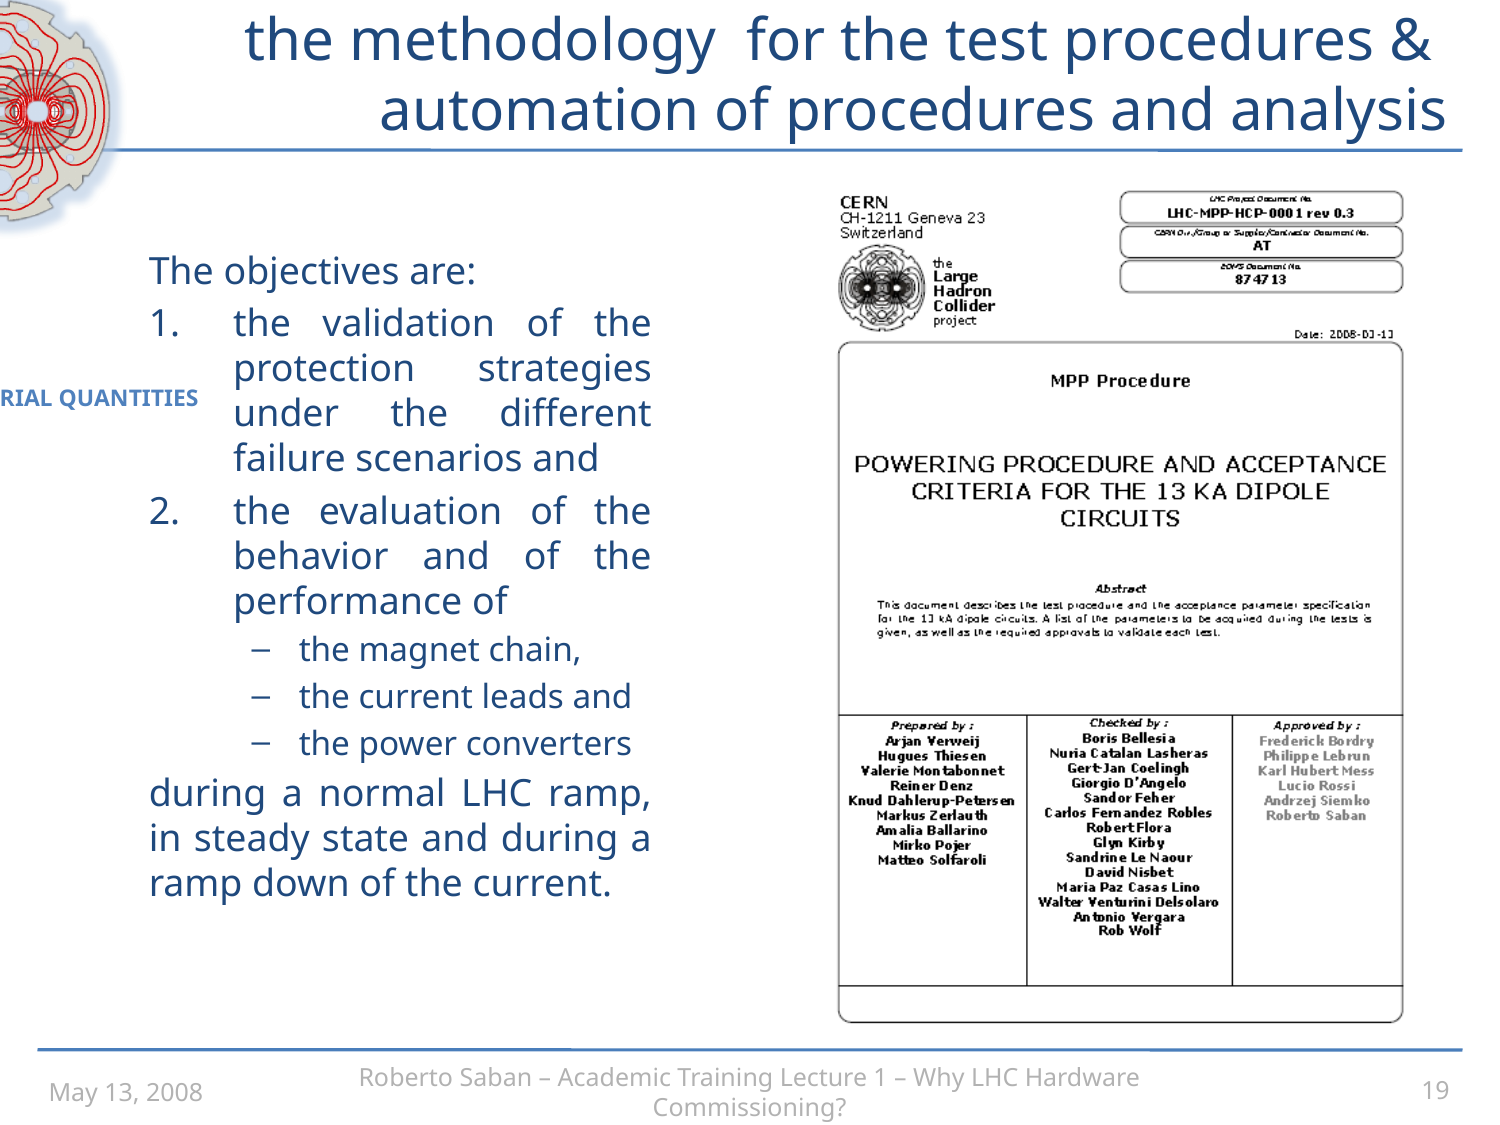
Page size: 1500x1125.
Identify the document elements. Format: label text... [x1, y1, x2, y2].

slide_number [33, 1074, 231, 1108]
picture [0, 2, 109, 220]
text_box Industrial quantities [0, 376, 133, 419]
picture [828, 176, 1410, 1031]
footer Roberto Saban – Academic Training Lecture 1 – Why LHC Hardware Commissioning? [274, 1074, 1225, 1108]
title the methodology for the test procedures & automation of procedures and analysis [111, 6, 1463, 138]
slide_number 19 [1383, 1074, 1465, 1108]
text_box The objectives are: the validation of the protection strategies under the different failure scenarios and the evaluation of the behavior and of the performance of the magnet chain, the current leads and the power converters during a normal LHC ramp, in steady state and during a ramp down of the current. [133, 239, 668, 912]
